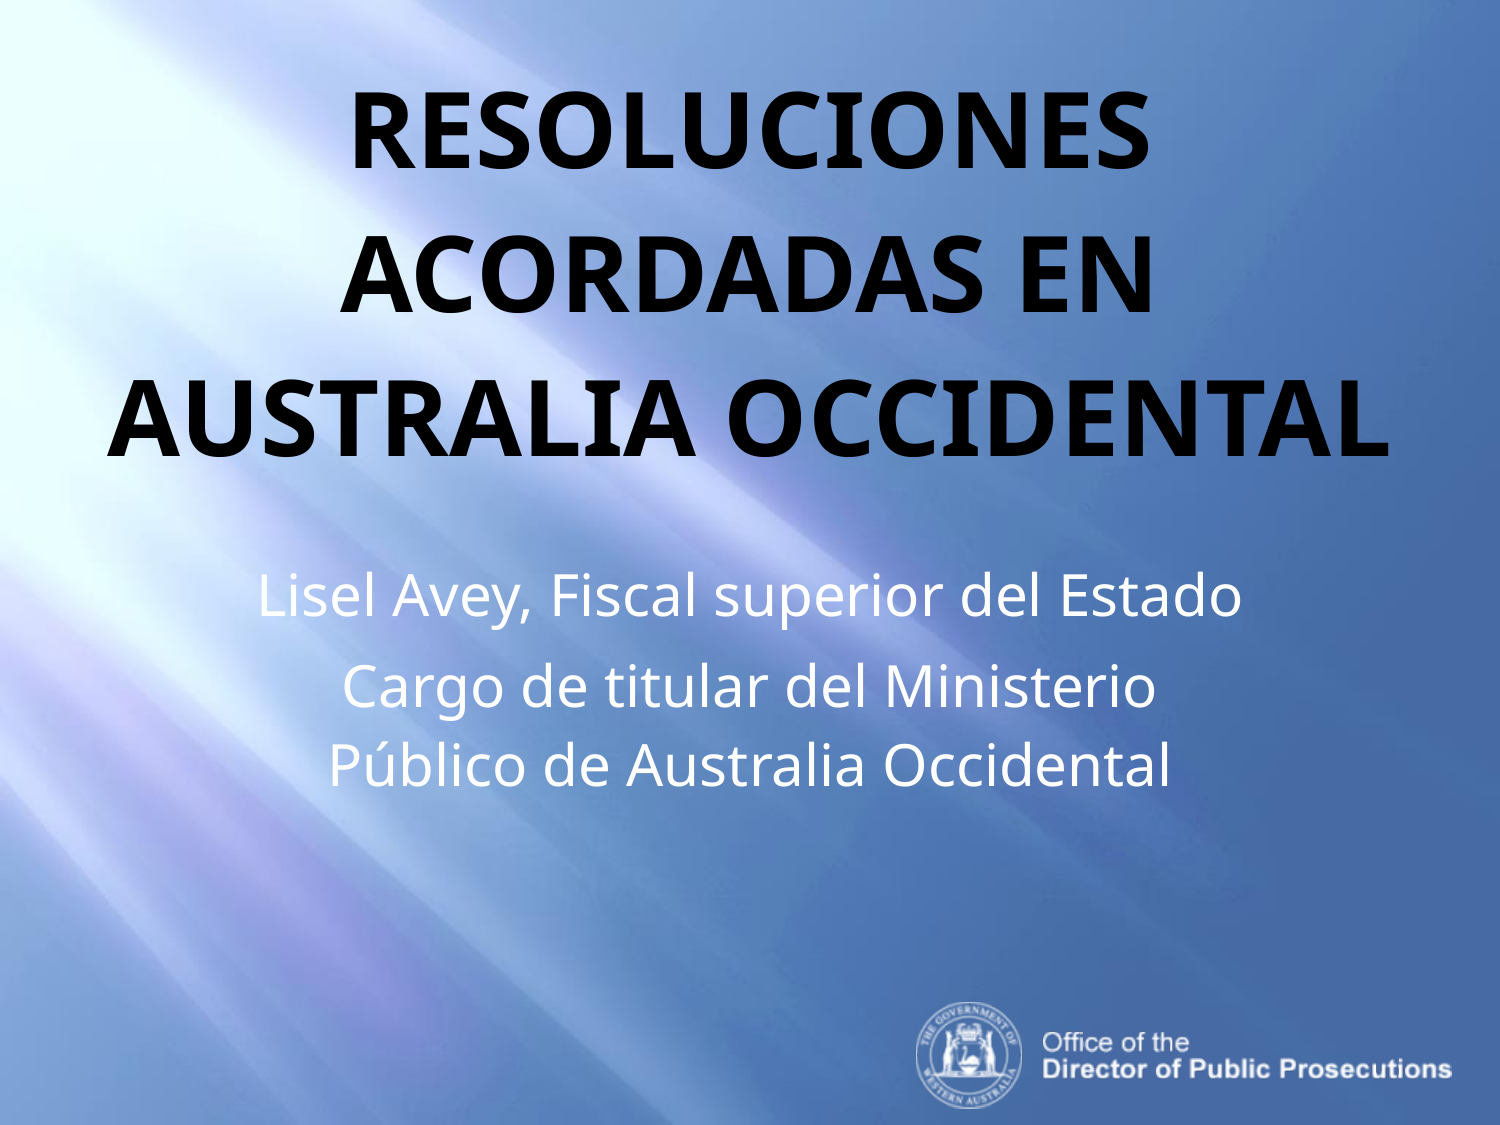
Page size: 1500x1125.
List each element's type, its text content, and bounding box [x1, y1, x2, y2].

picture [0, 0, 1500, 1125]
subtitle Lisel Avey, Fiscal superior del Estado Cargo de titular del Ministerio Público de Australia Occidental [225, 546, 1275, 834]
title Resoluciones Acordadas en Australia Occidental [75, 45, 1425, 547]
